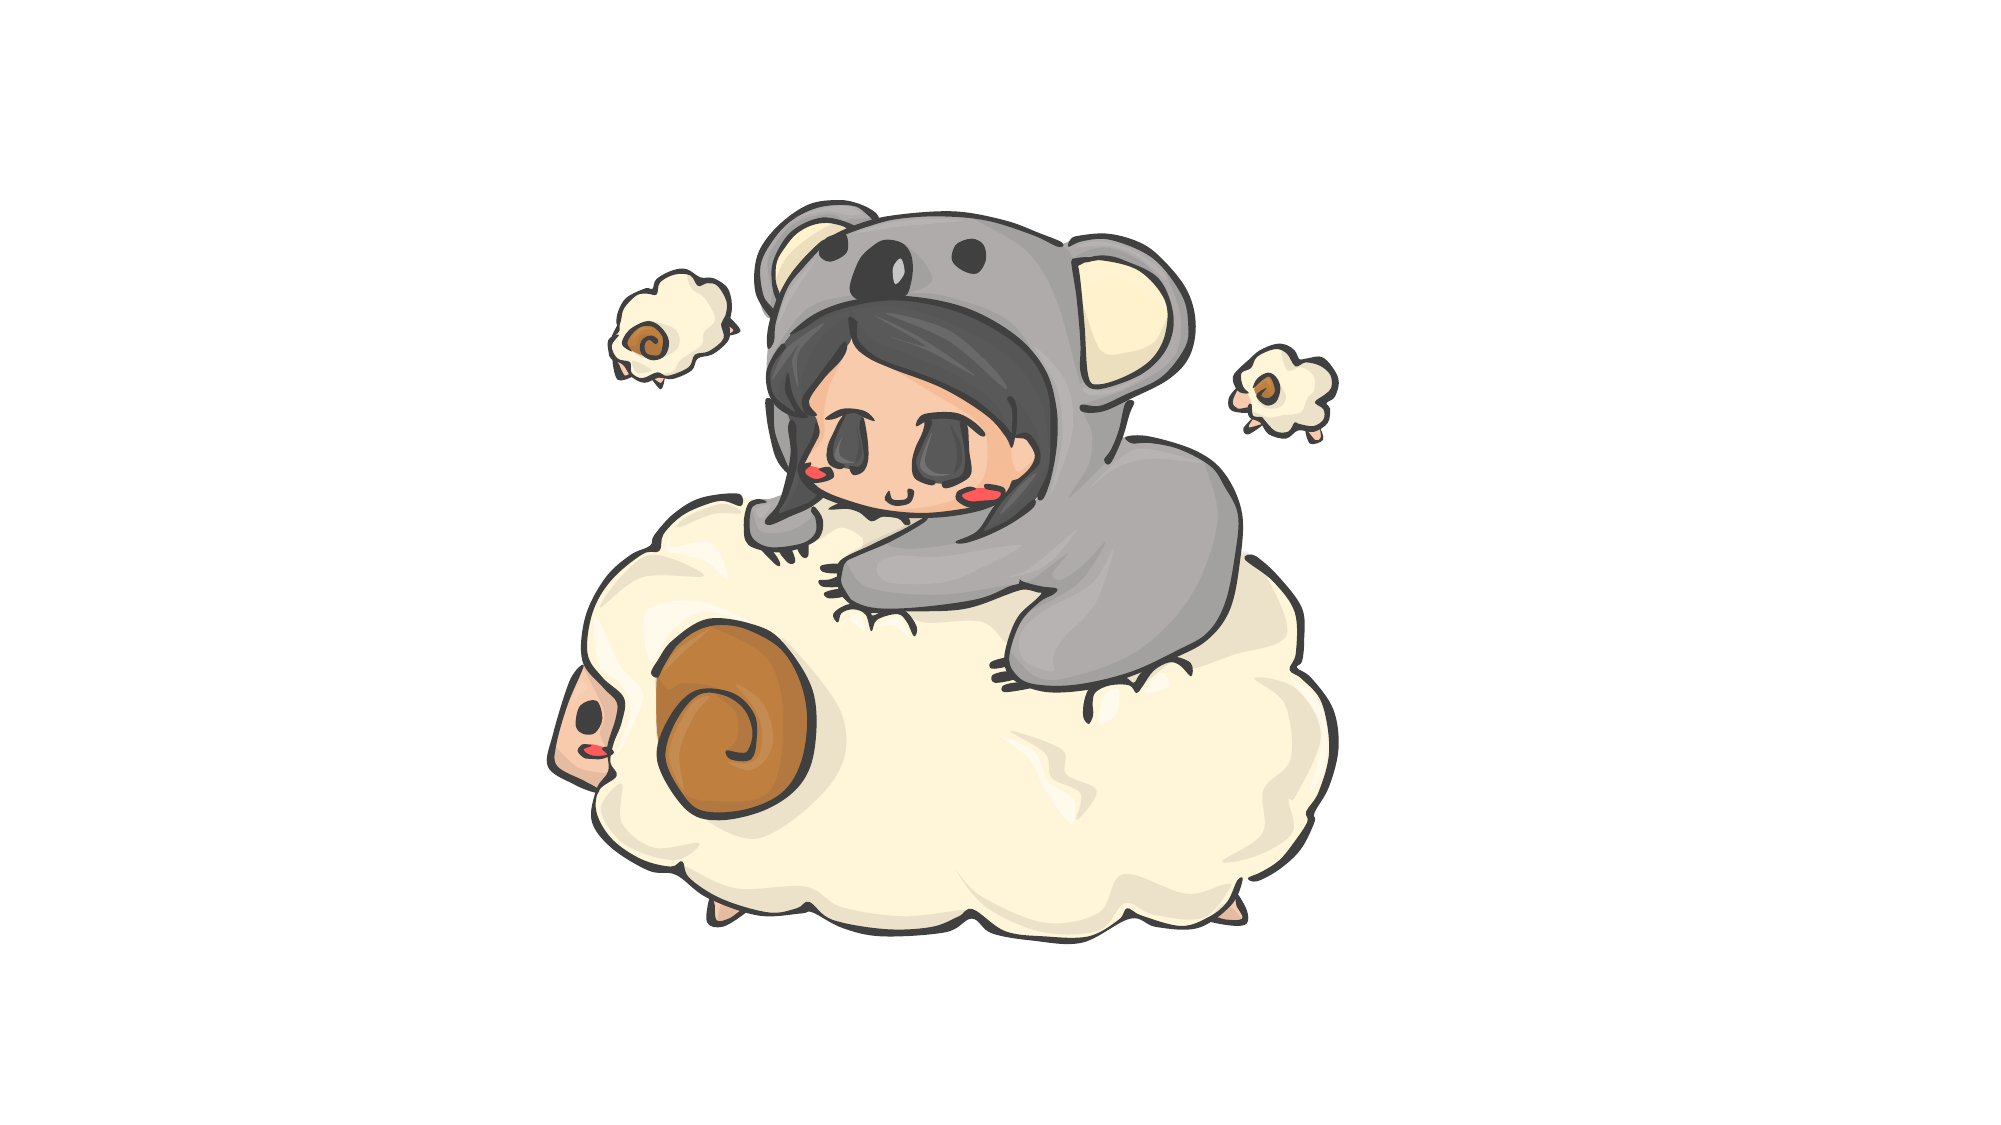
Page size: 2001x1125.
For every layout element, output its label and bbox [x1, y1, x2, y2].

text_box [546, 199, 1339, 945]
